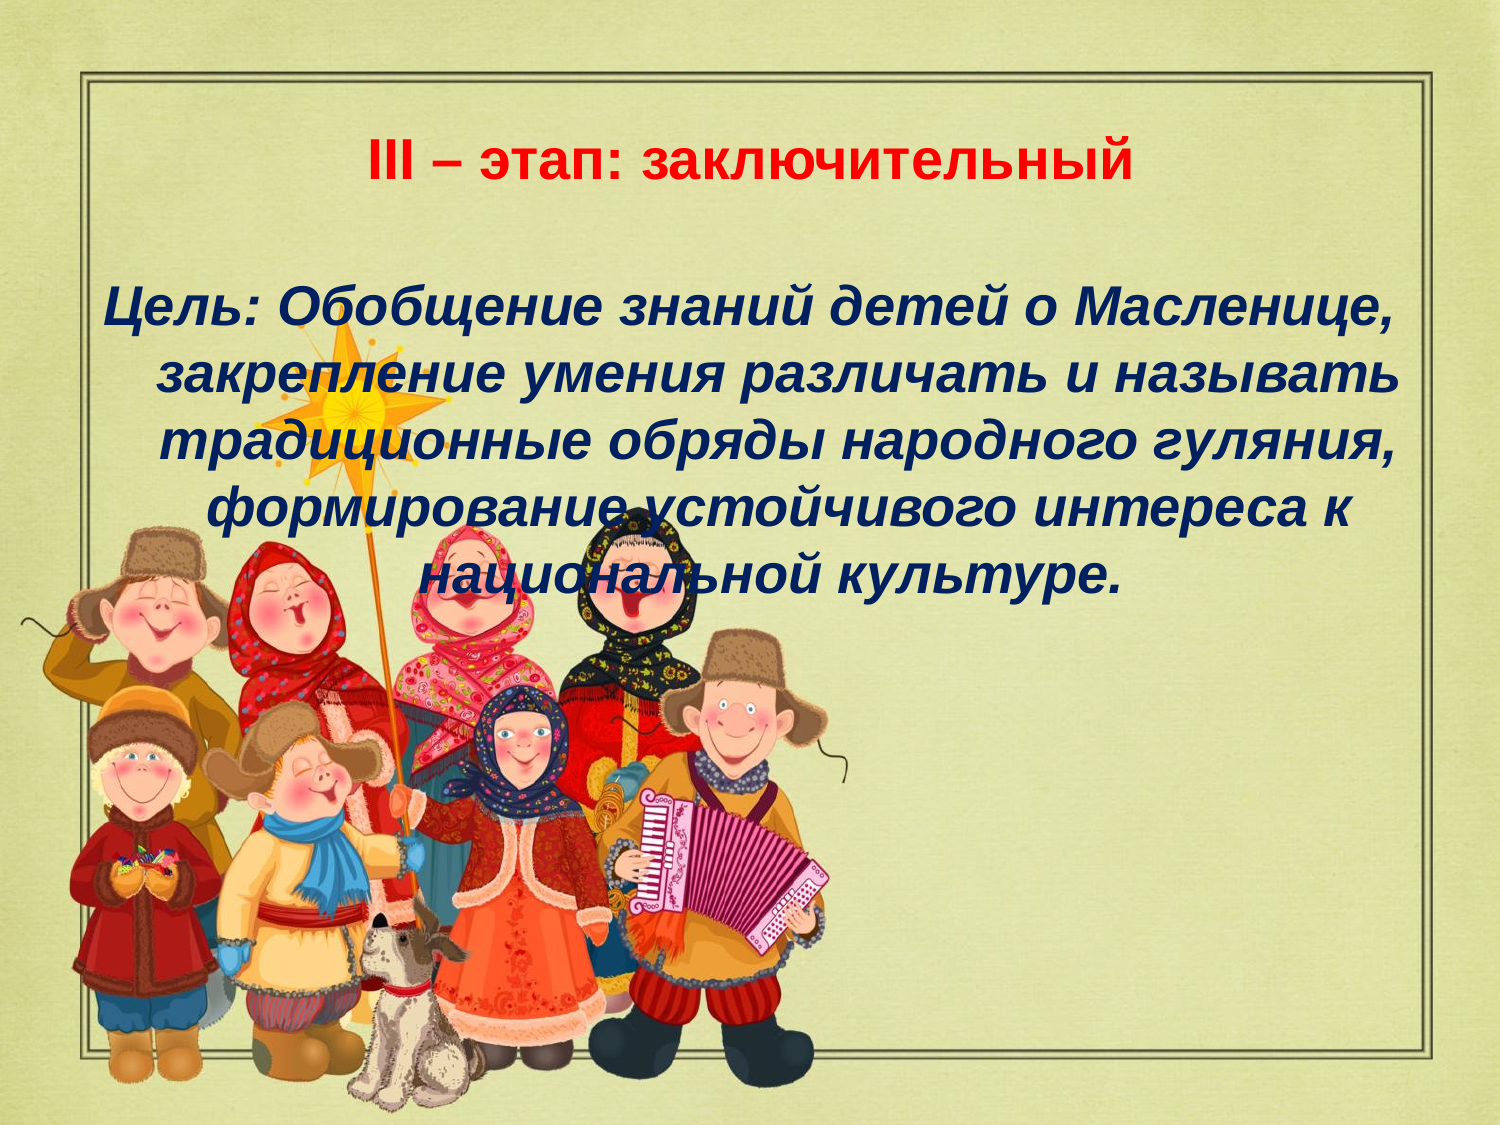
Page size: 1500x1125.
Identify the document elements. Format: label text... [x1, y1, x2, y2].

picture [0, 0, 1500, 1125]
list Цель: Обобщение знаний детей о Масленице, закрепление умения различать и называть традиционные обряды народного гуляния, формирование устойчивого интереса к национальной культуре. [75, 262, 1425, 622]
title III – этап: заключительный [76, 113, 1427, 268]
